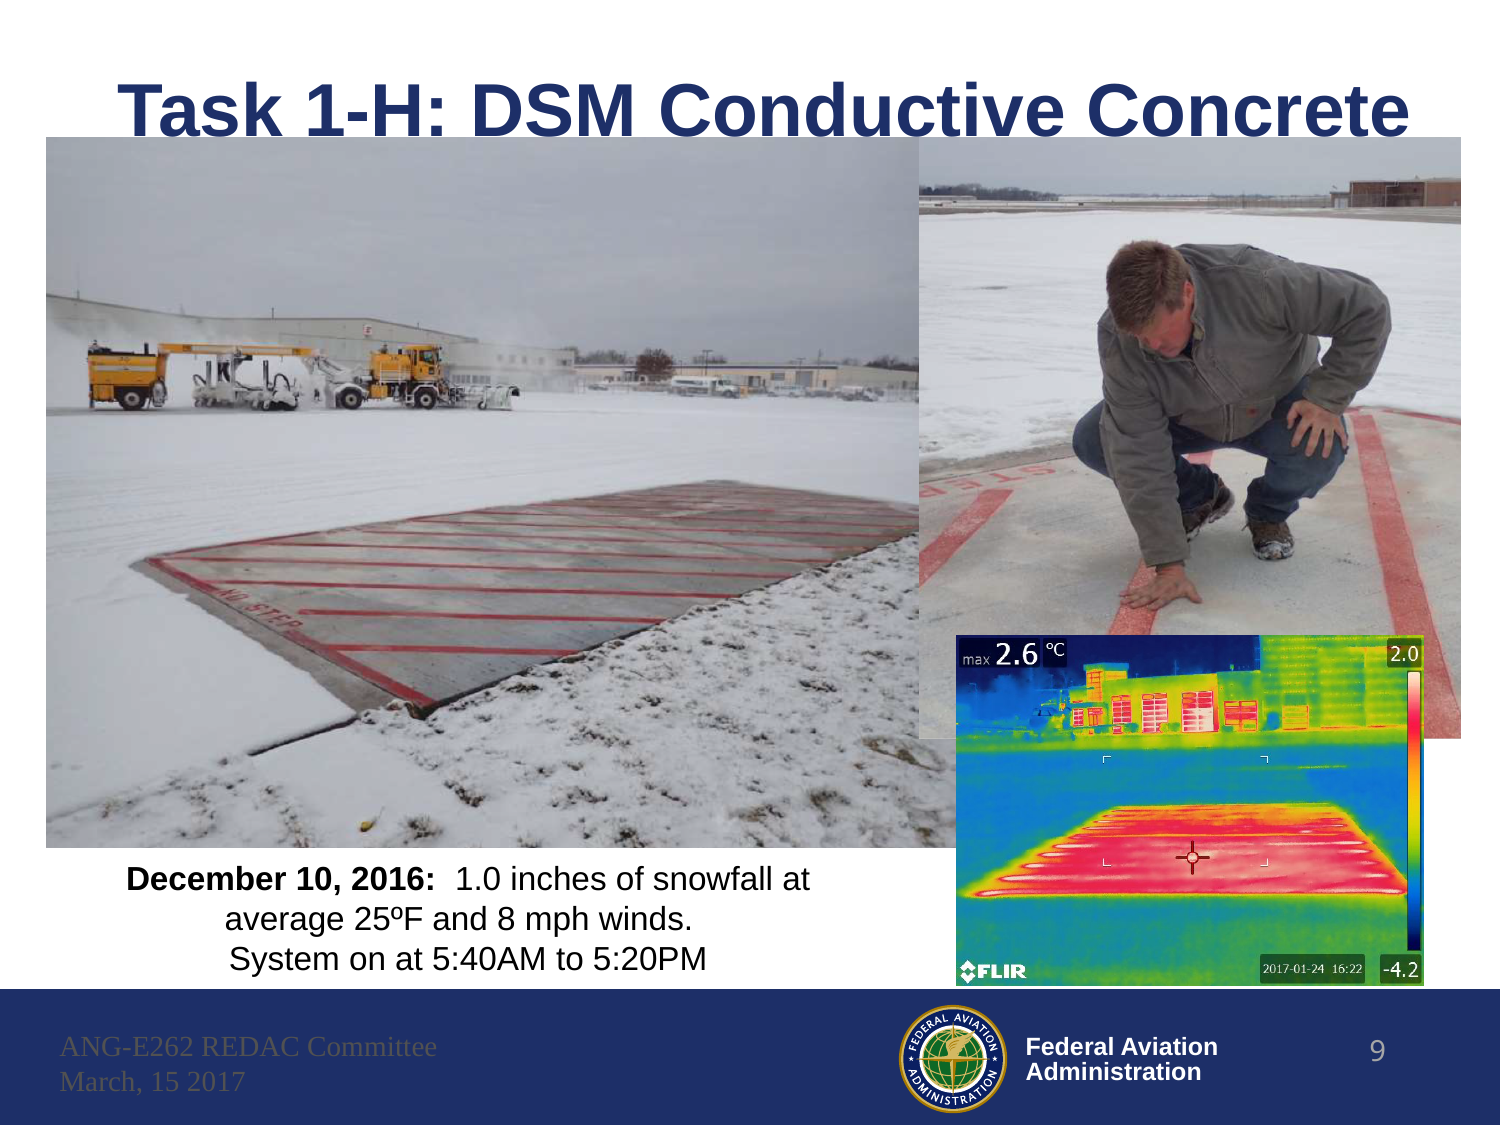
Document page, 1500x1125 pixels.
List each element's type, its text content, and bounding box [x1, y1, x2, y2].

text_box December 10, 2016: 1.0 inches of snowfall at average 25ºF and 8 mph winds. System on at 5:40AM to 5:20PM [76, 856, 861, 985]
title Task 1-H: DSM Conductive Concrete [70, 56, 1461, 136]
picture [45, 136, 1461, 987]
footer ANG-E262 REDAC Committee March, 15 2017 [44, 1020, 520, 1104]
slide_number 9 [1256, 1025, 1402, 1100]
